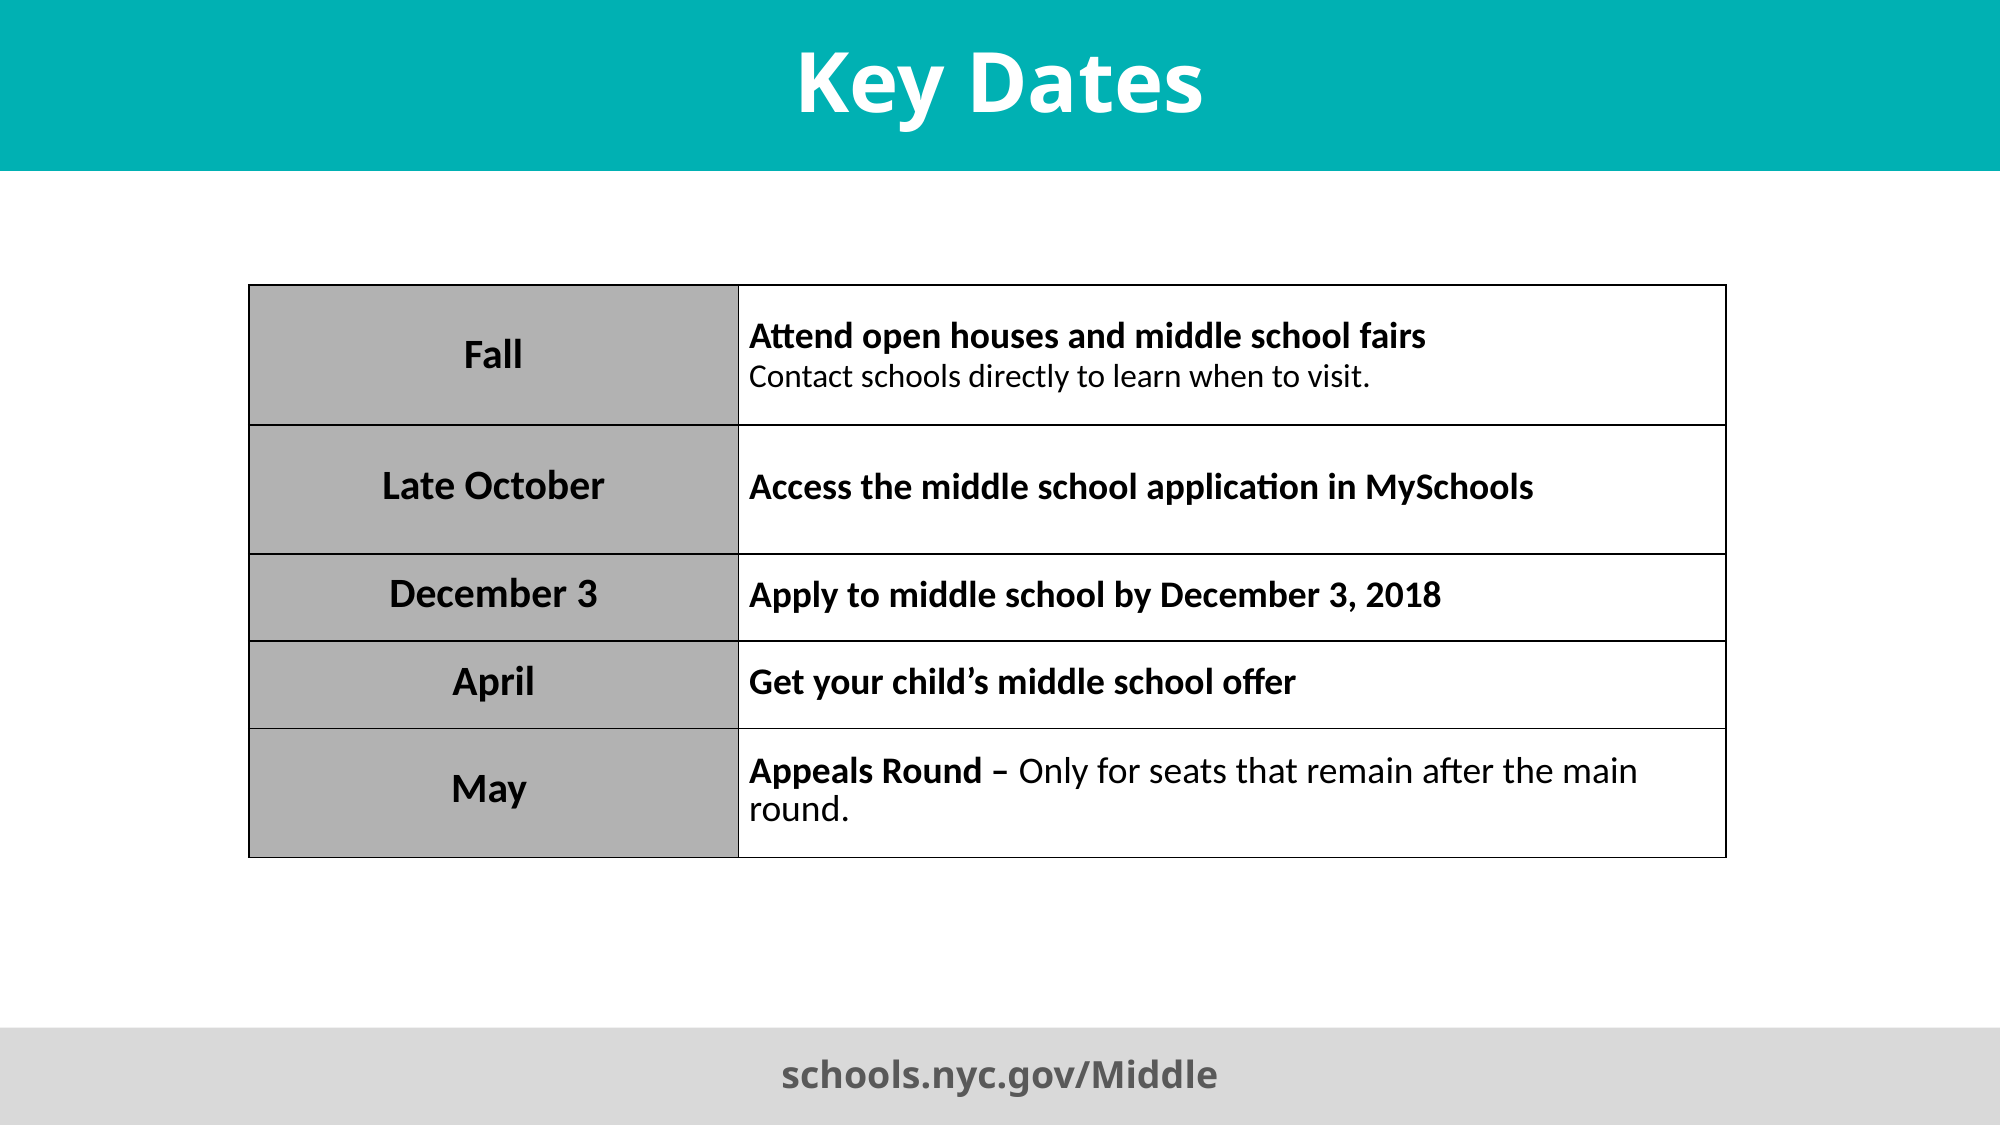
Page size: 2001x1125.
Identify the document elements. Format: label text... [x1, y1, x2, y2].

table_cell May [250, 729, 738, 857]
table_cell Apply to middle school by December 3, 2018 [739, 555, 1725, 640]
table_cell December 3 [250, 555, 738, 640]
list Key dates [137, 299, 988, 1014]
table_header Fall [250, 286, 738, 424]
table_cell April [250, 642, 738, 728]
footer schools.nyc.gov/Middle [0, 1027, 2000, 1125]
table_cell Access the middle school application in MySchools [739, 426, 1725, 553]
table_header Attend open houses and middle school fairs Contact schools directly to learn when to visit. [739, 286, 1725, 424]
table_cell Late October [250, 426, 738, 553]
table_cell Get your child’s middle school offer [739, 642, 1725, 728]
table_cell Appeals Round – Only for seats that remain after the main round. [739, 729, 1725, 857]
title Key Dates [0, 0, 2000, 171]
